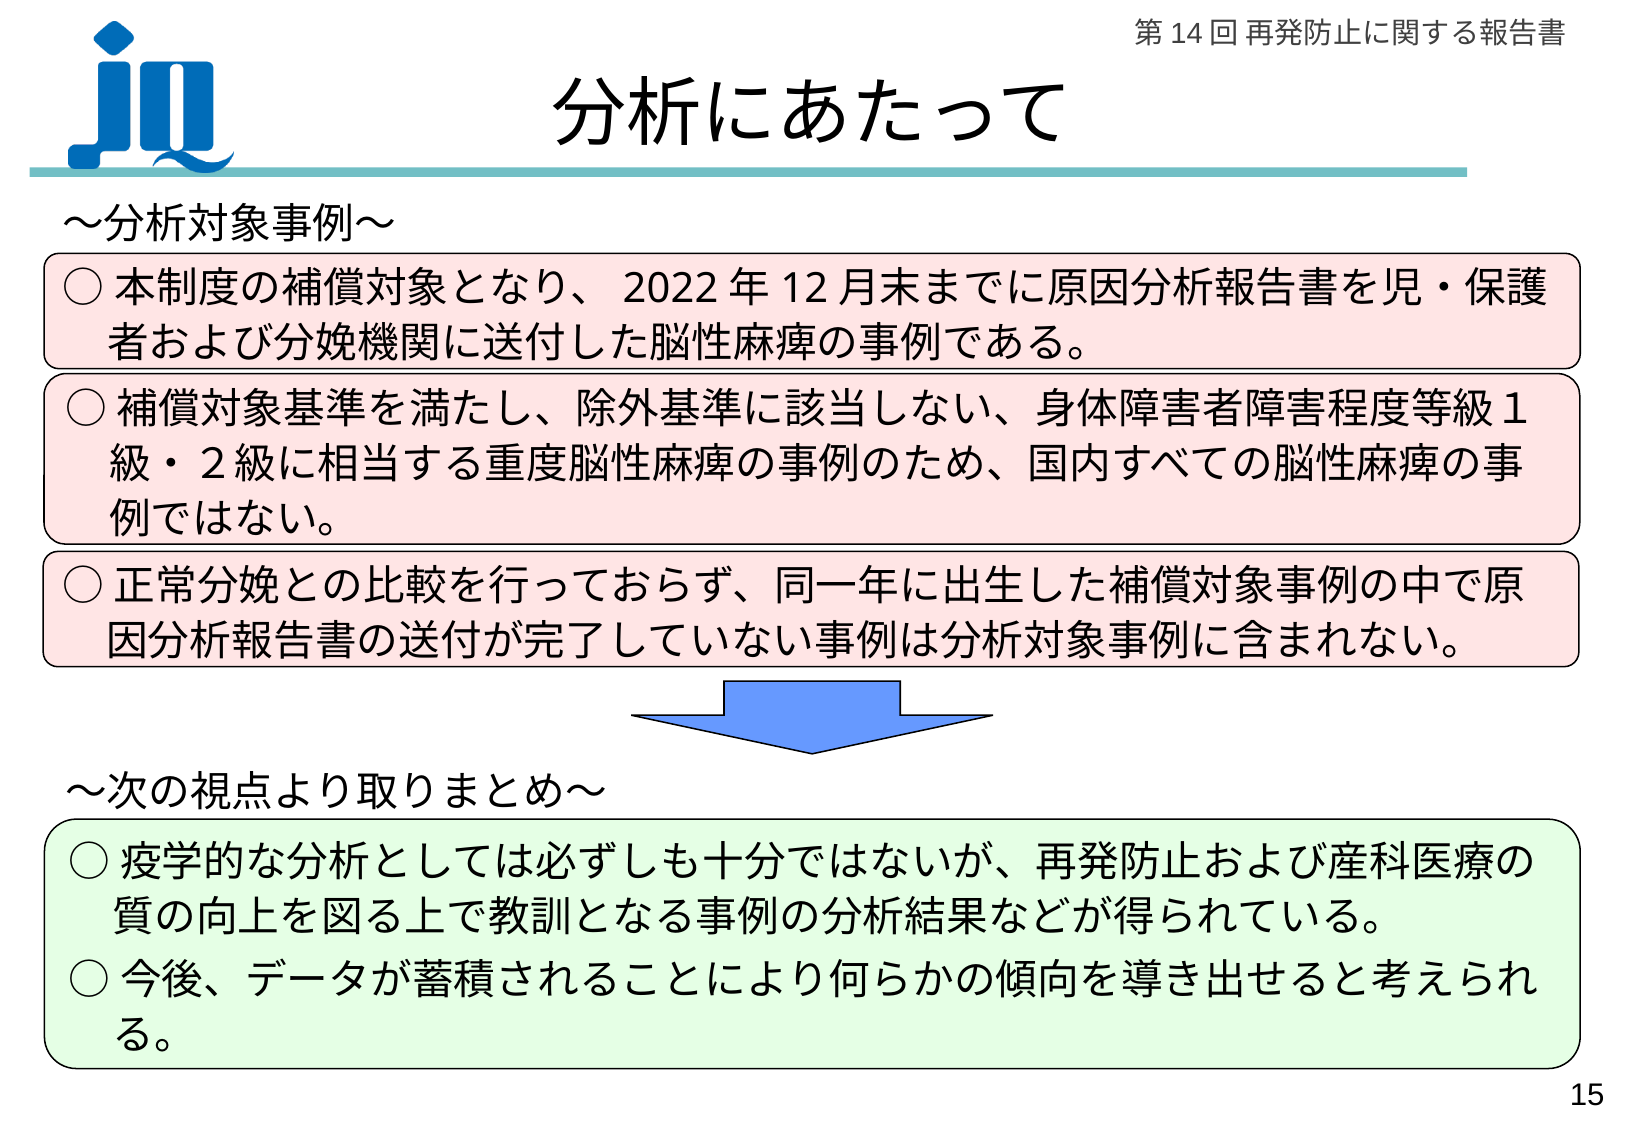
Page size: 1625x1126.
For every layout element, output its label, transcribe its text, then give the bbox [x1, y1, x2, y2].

text_box ○補償対象基準を満たし、除外基準に該当しない、身体障害者障害程度等級１級・２級に相当する重度脳性麻痺の事例のため、国内すべての脳性麻痺の事例ではない。 [43, 373, 1580, 545]
text_box ○本制度の補償対象となり、2022年12月末までに原因分析報告書を児・保護者および分娩機関に送付した脳性麻痺の事例である。 [44, 255, 1581, 369]
text_box ○正常分娩との比較を行っておらず、同一年に出生した補償対象事例の中で原因分析報告書の送付が完了していない事例は分析対象事例に含まれない。 [43, 551, 1579, 667]
text_box [631, 681, 994, 754]
picture [68, 21, 234, 170]
slide_number 14 [1241, 1066, 1621, 1126]
title 分析にあたって [334, 56, 1291, 163]
text_box ○疫学的な分析としては必ずしも十分ではないが、再発防止および産科医療の質の向上を図る上で教訓となる事例の分析結果などが得られている。 ○今後、データが蓄積されることにより何らかの傾向を導き出せると考えられる。 [44, 819, 1581, 1069]
text_box ～分析対象事例～ [44, 170, 1574, 260]
text_box ～次の視点より取りまとめ～ [47, 737, 1577, 826]
